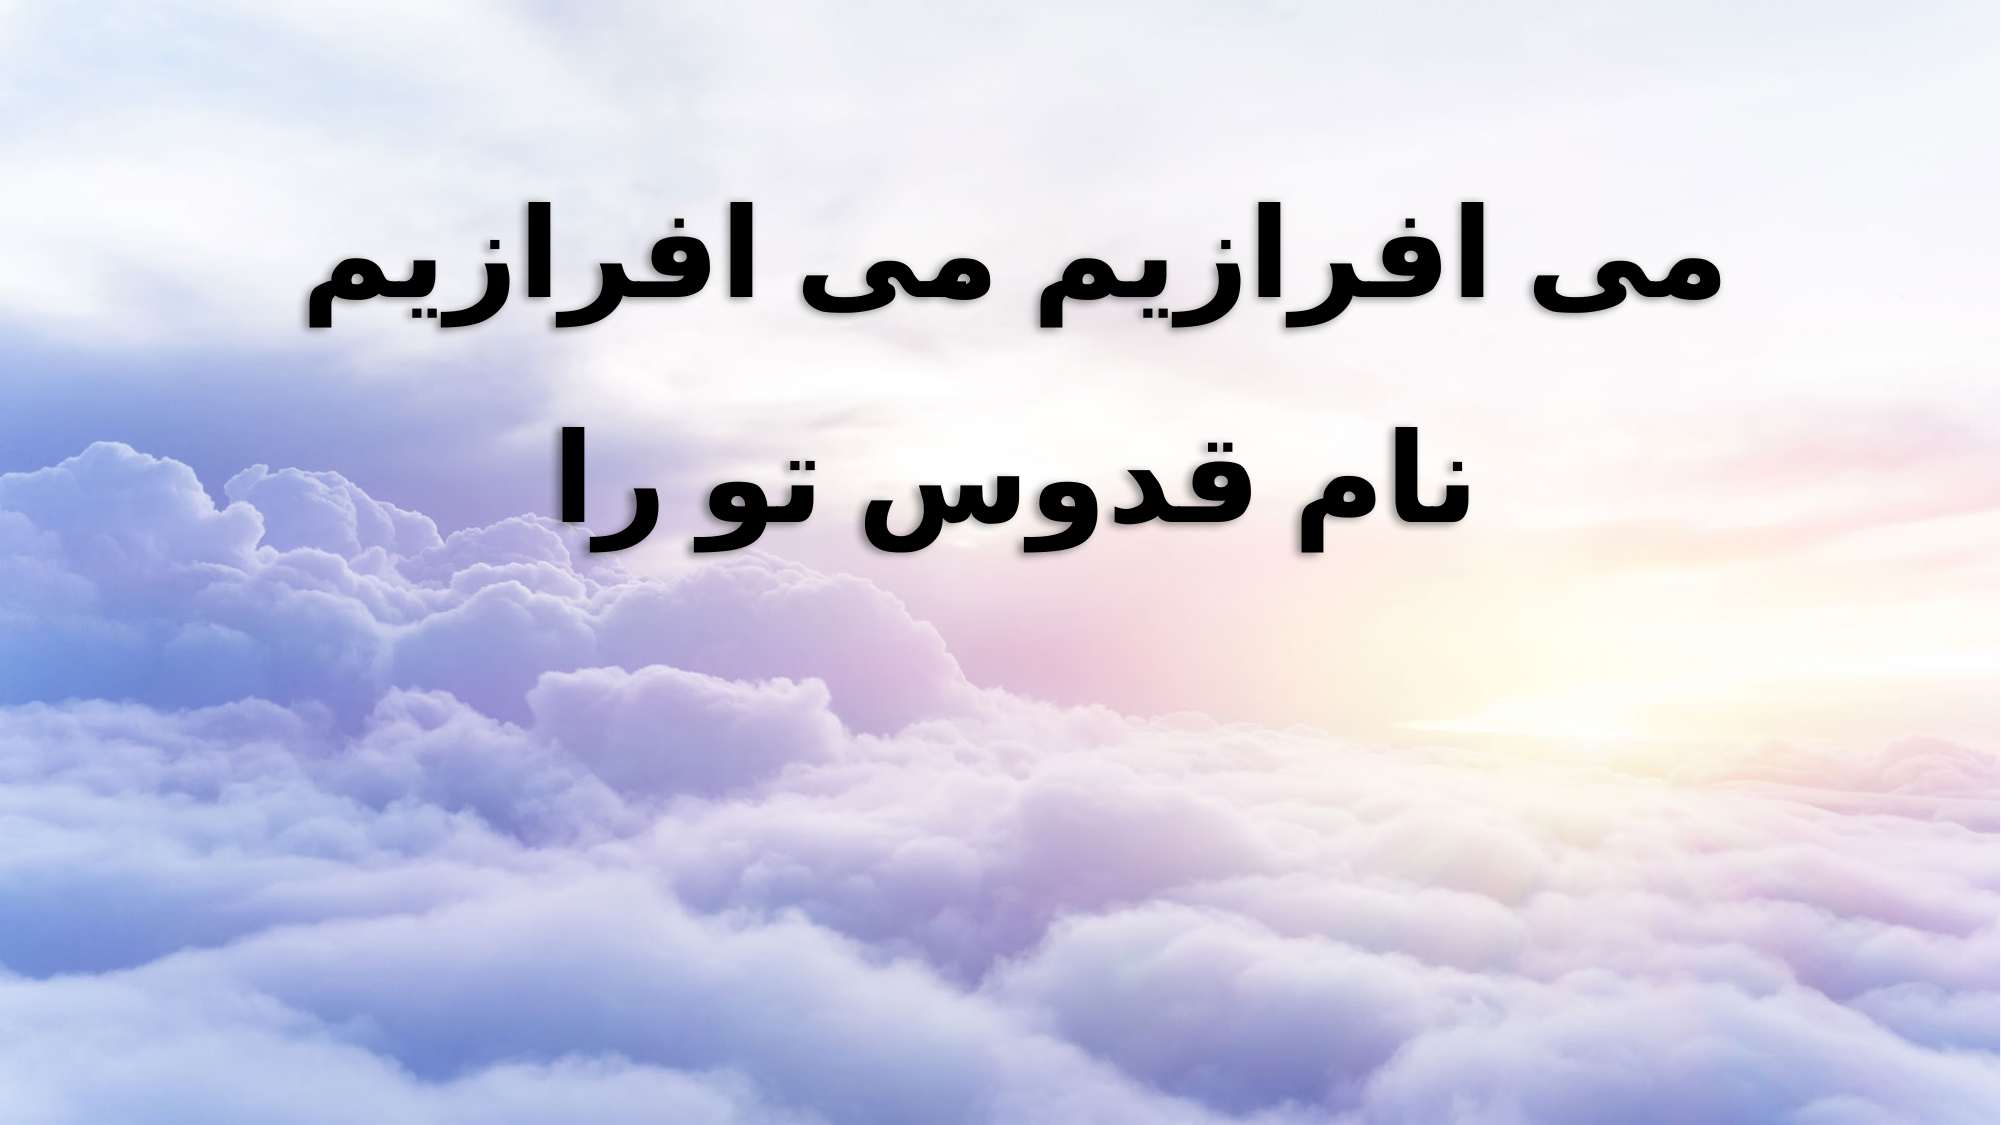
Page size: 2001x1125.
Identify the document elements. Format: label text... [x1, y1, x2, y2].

picture [0, 0, 2001, 1125]
text_box می افرازیم می افرازیم نام قدوس تو را [0, 0, 2000, 555]
